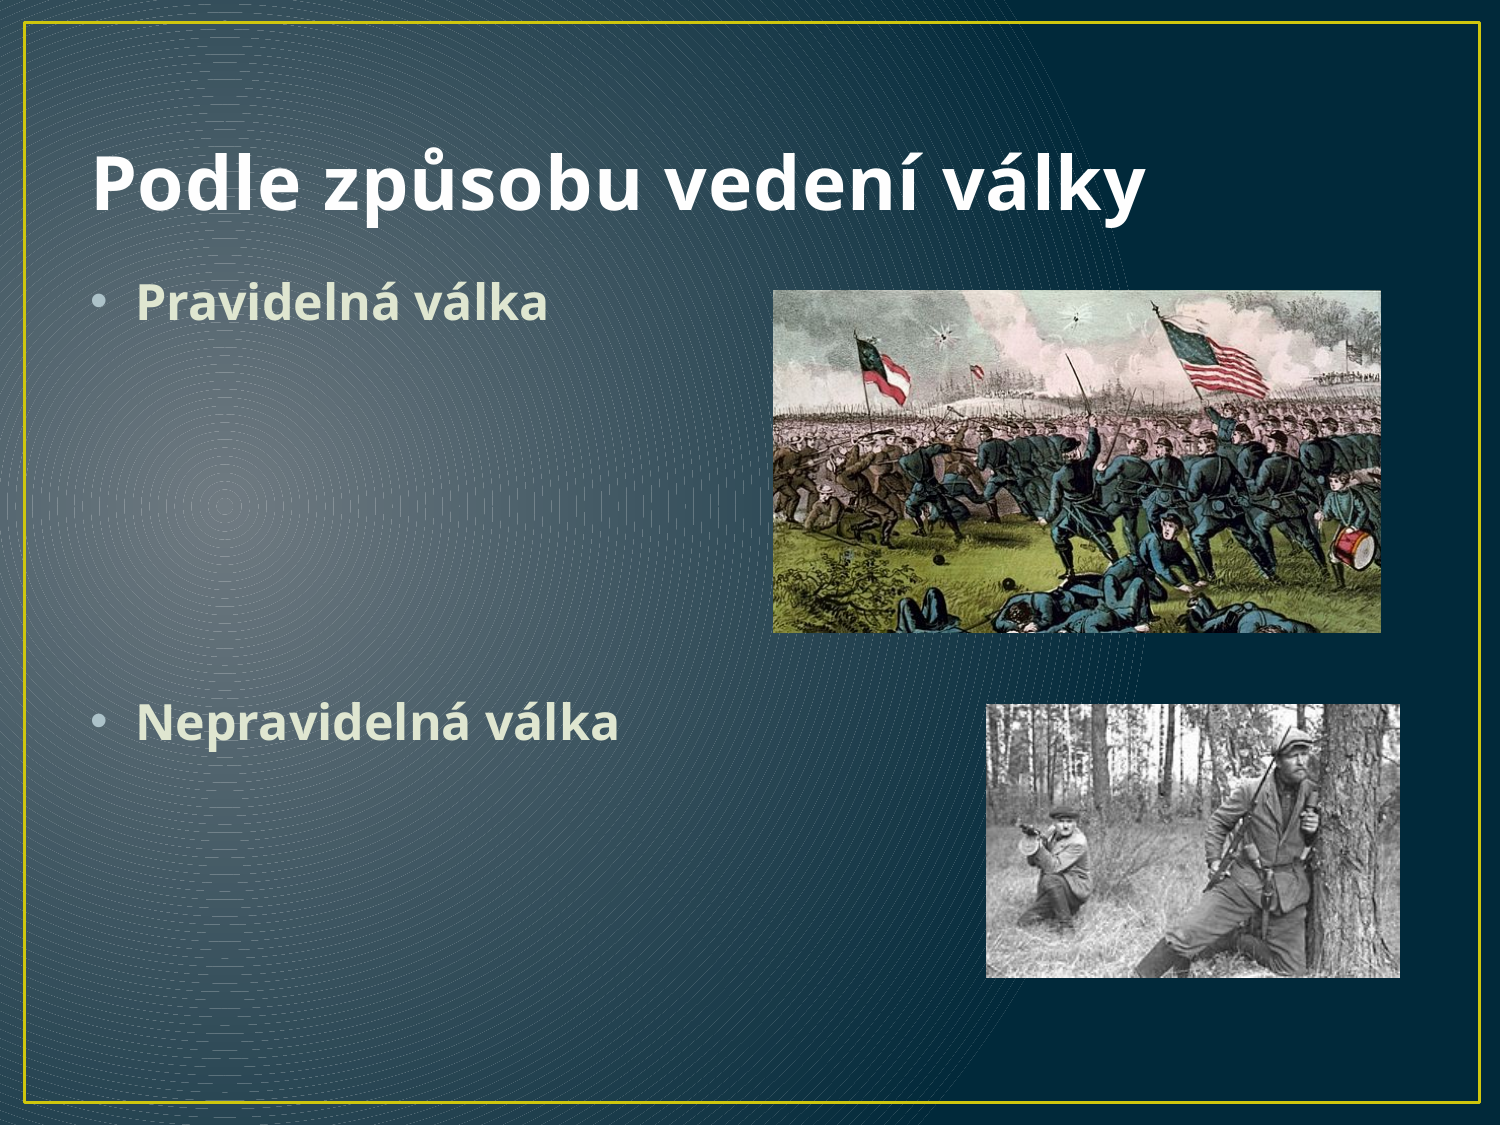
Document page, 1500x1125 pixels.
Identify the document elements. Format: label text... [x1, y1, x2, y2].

title Podle způsobu vedení války [75, 45, 1425, 233]
list Pravidelná válka Nepravidelná válka [75, 262, 1425, 1005]
picture [773, 290, 1380, 633]
picture [985, 703, 1399, 978]
